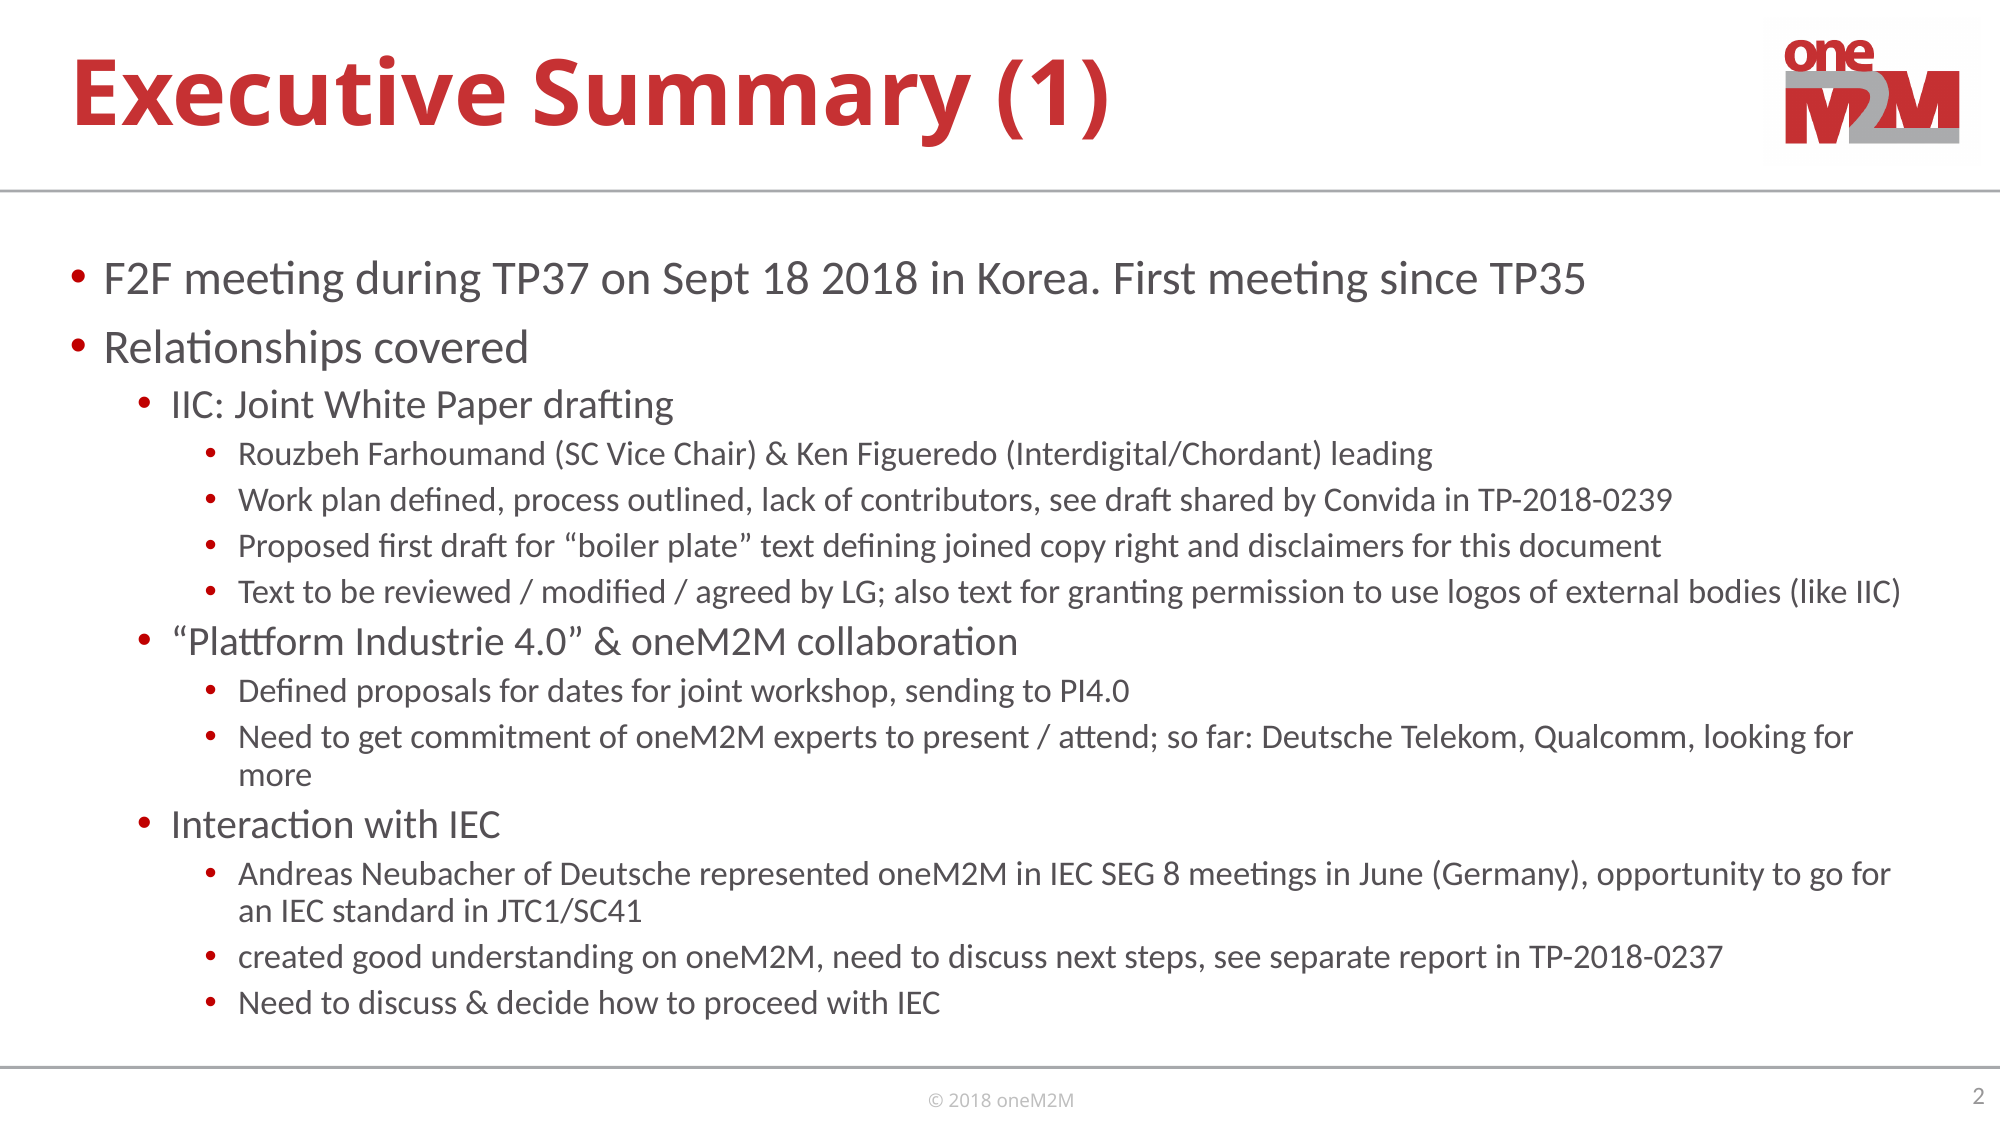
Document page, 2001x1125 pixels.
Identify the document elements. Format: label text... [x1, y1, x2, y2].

title Executive Summary (1) [54, 0, 1343, 193]
slide_number 2 [1918, 1065, 2000, 1125]
list F2F meeting during TP37 on Sept 18 2018 in Korea. First meeting since TP35 Relationships covered IIC: Joint White Paper drafting Rouzbeh Farhoumand (SC Vice Chair) & Ken Figueredo (Interdigital/Chordant) leading Work plan defined, process outlined, lack of contributors, see draft shared by Convida in TP-2018-0239 Proposed first draft for “boiler plate” text defining joined copy right and disclaimers for this document Text to be reviewed / modified / agreed by LG; also text for granting permission to use logos of external bodies (like IIC) “Plattform Industrie 4.0” & oneM2M collaboration Defined proposals for dates for joint workshop, sending to PI4.0 Need to get commitment of oneM2M experts to present / attend; so far: Deutsche Telekom, Qualcomm, looking for more Interaction with IEC Andreas Neubacher of Deutsche represented oneM2M in IEC SEG 8 meetings in June (Germany), opportunity to go for an IEC standard in JTC1/SC41 created good understanding on oneM2M, need to discuss next steps, see separate report in TP-2018-0237 Need to discuss & decide how to proceed with IEC [54, 245, 1940, 1066]
picture [1763, 17, 1981, 166]
